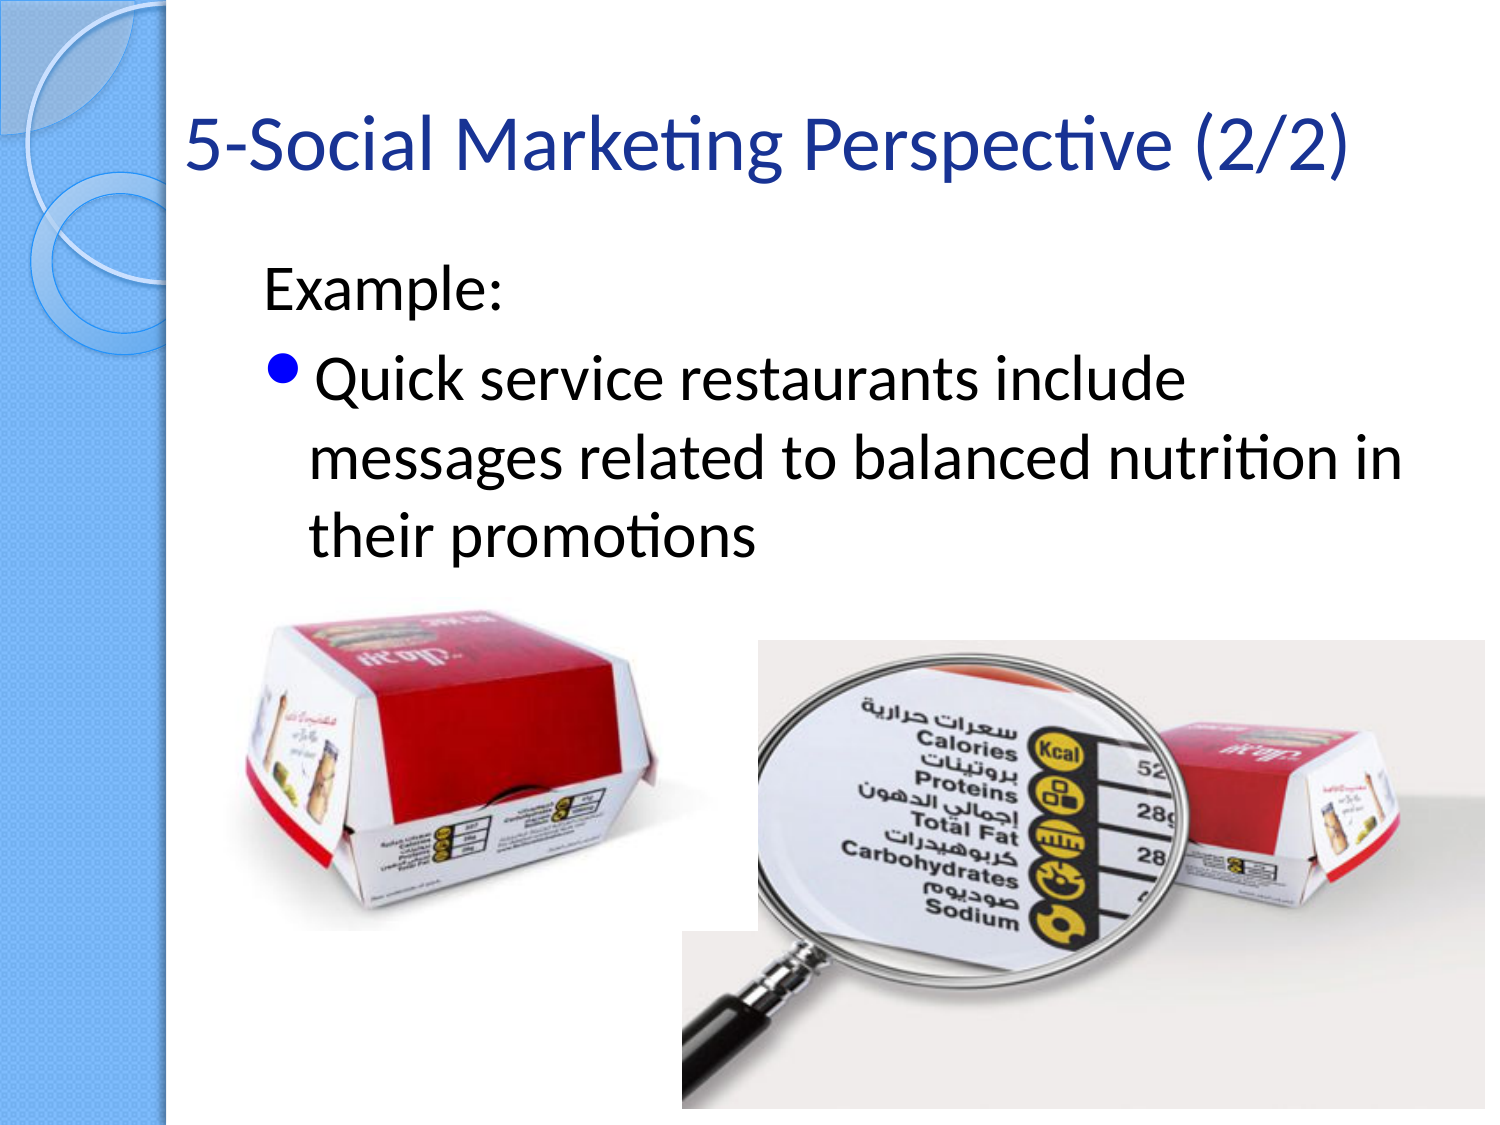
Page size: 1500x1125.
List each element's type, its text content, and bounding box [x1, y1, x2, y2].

list Example: Quick service restaurants include messages related to balanced nutrition in their promotions [235, 237, 1466, 581]
title 5-Social Marketing Perspective (2/2) [168, 45, 1481, 233]
picture [185, 596, 1486, 1109]
